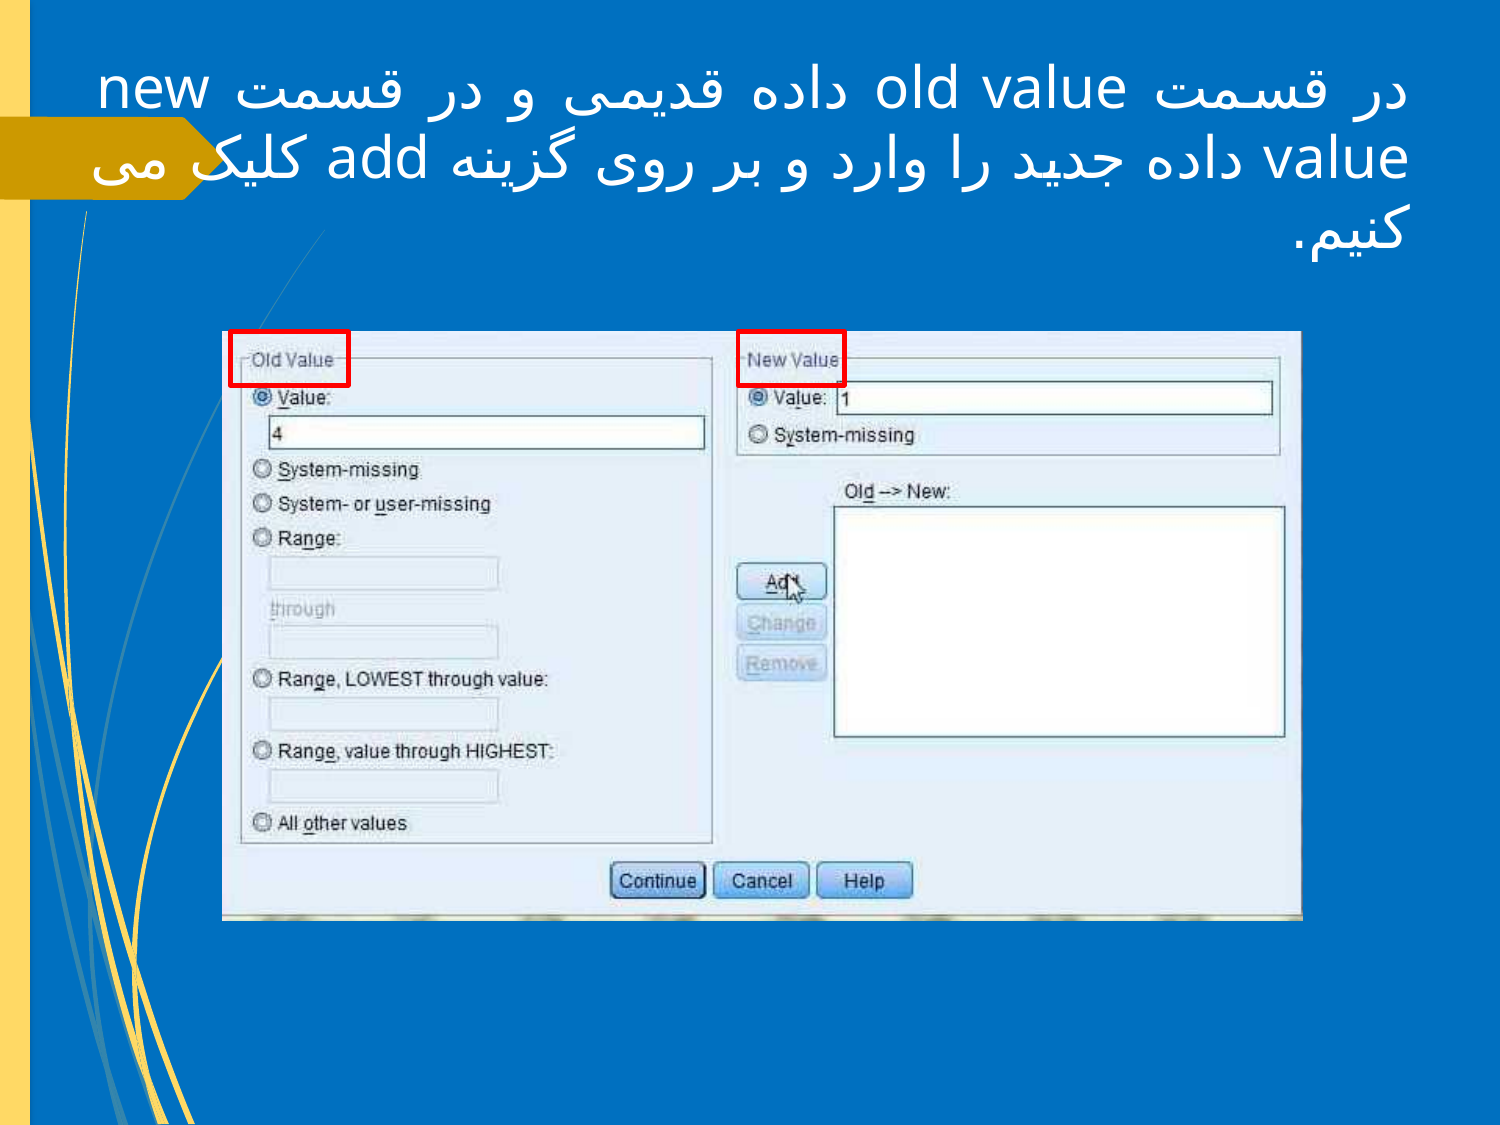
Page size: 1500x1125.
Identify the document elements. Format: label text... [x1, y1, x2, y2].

picture [222, 331, 1303, 921]
list در قسمت old value داده قدیمی و در قسمت new value داده جدید را وارد و بر روی گزینه add کلیک می کنیم. [75, 42, 1425, 1005]
